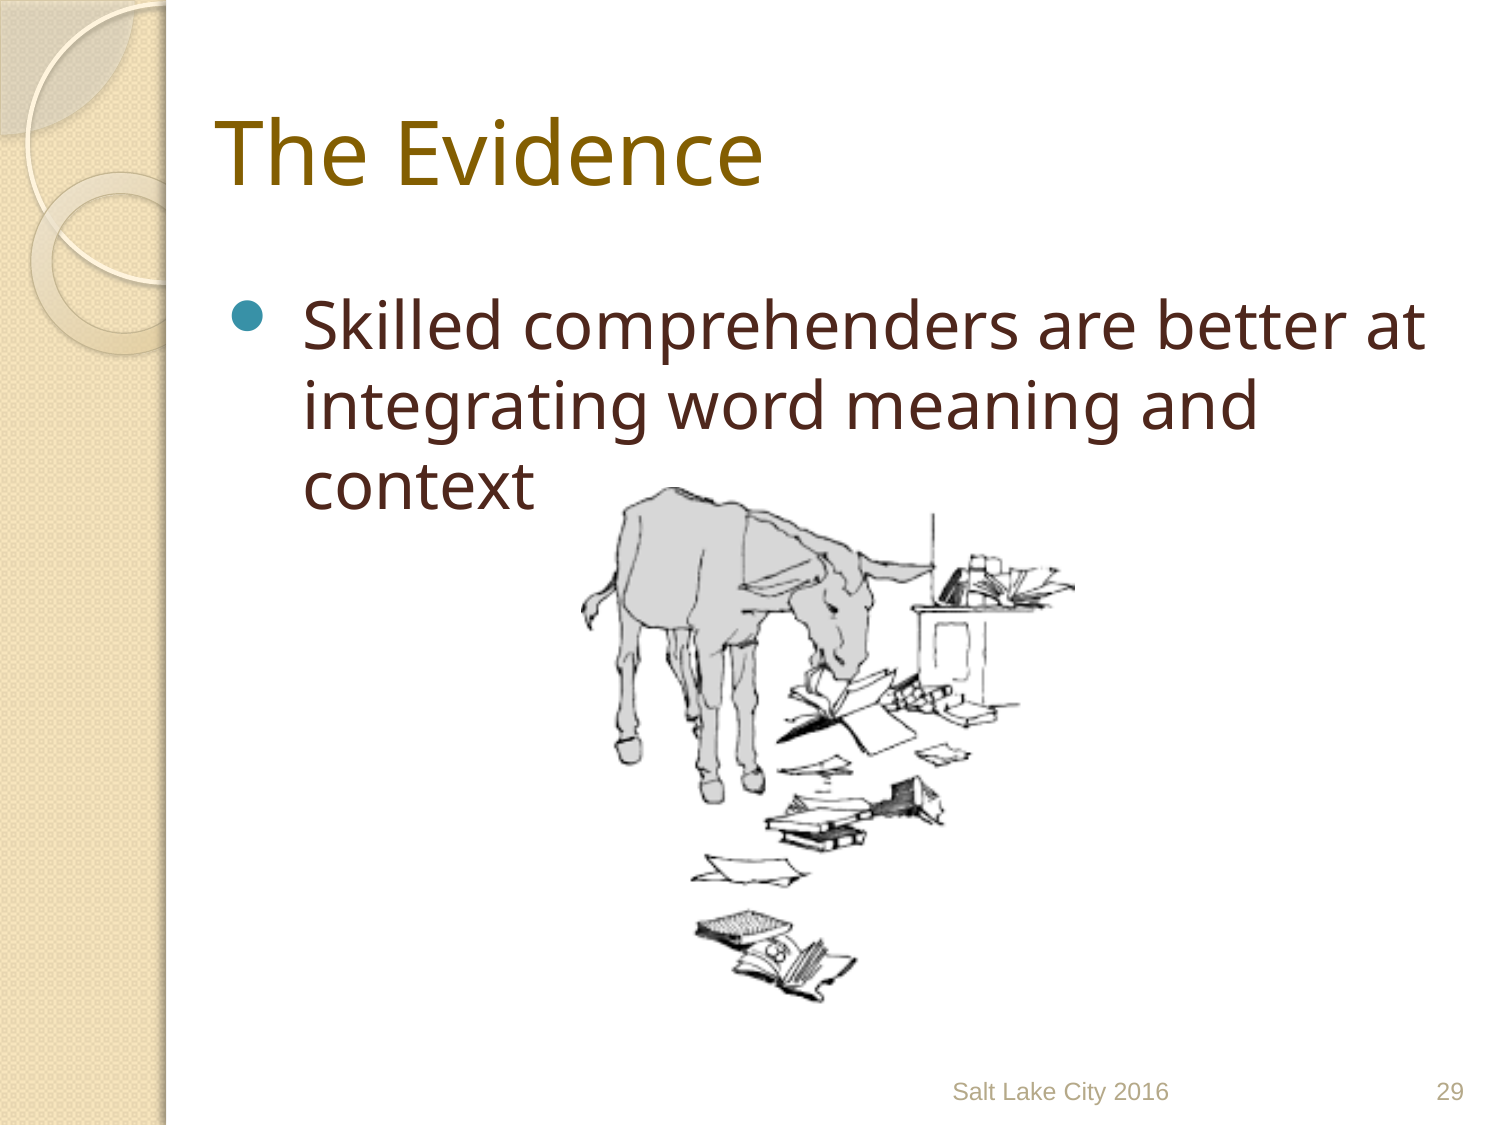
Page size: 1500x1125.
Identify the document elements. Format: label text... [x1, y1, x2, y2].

slide_number 29 [1413, 1034, 1488, 1113]
picture [581, 487, 1076, 1007]
footer Salt Lake City 2016 [937, 1034, 1413, 1113]
title The Evidence [200, 75, 1500, 225]
list Skilled comprehenders are better at integrating word meaning and context [212, 275, 1463, 1025]
